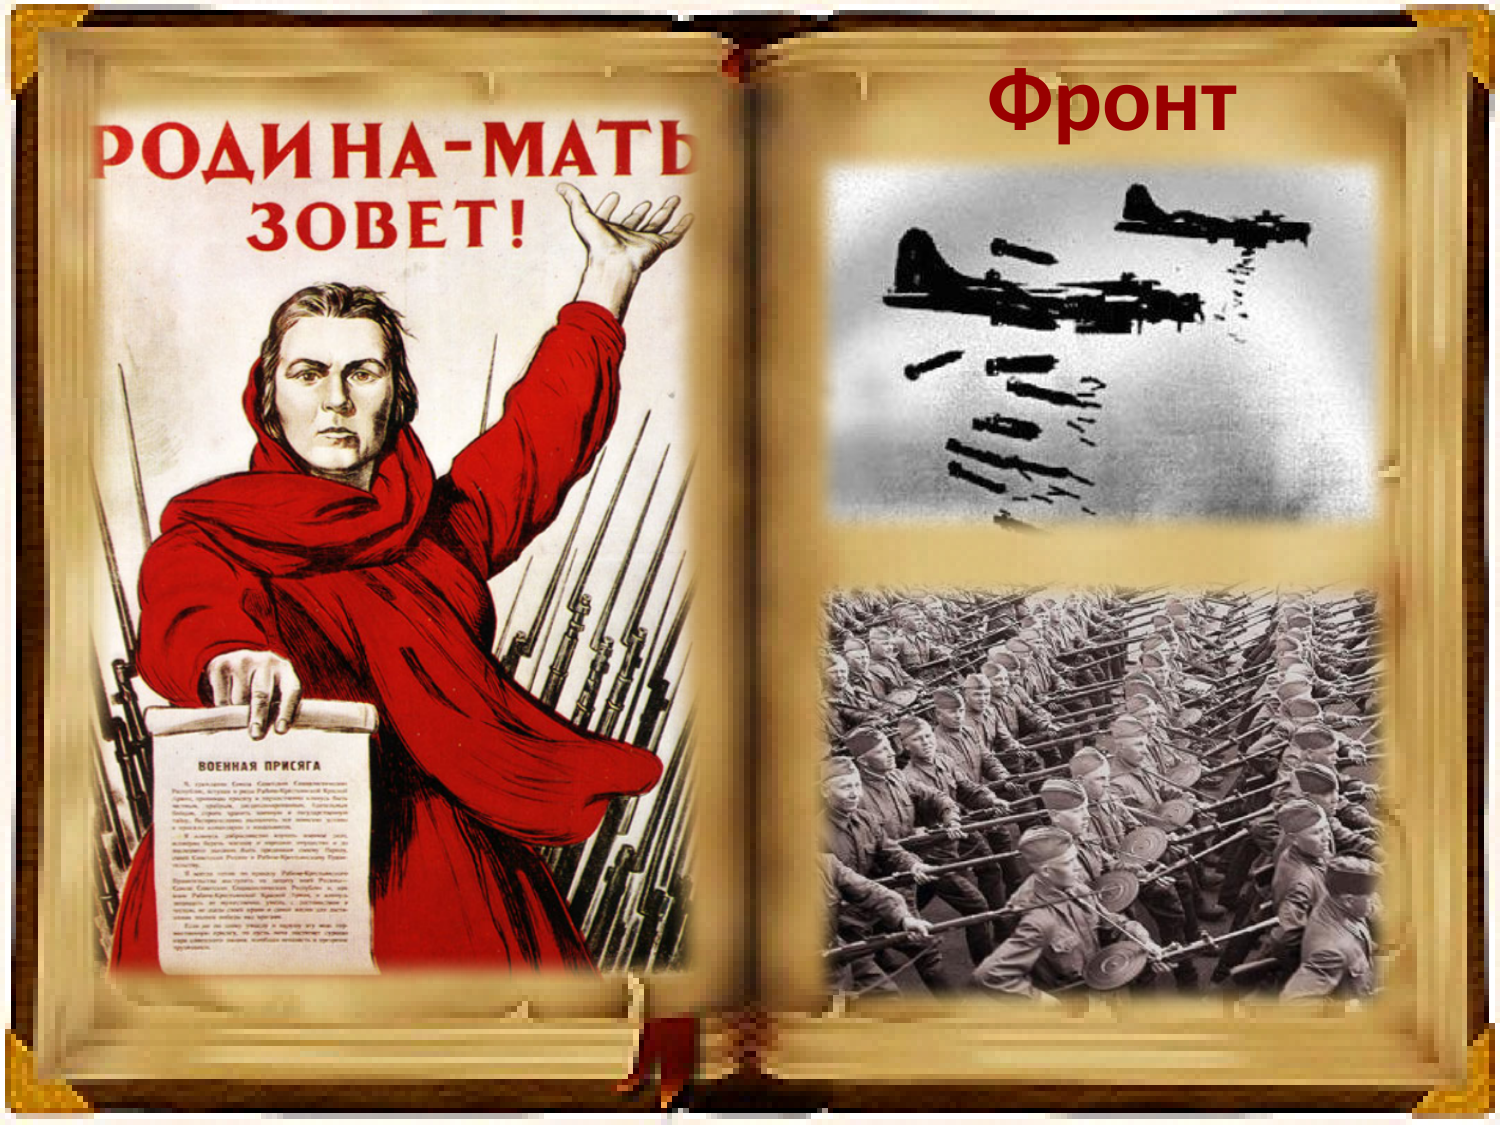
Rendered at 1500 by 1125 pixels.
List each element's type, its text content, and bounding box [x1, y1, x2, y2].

title Фронт [950, 29, 1275, 144]
picture [0, 0, 1500, 1125]
